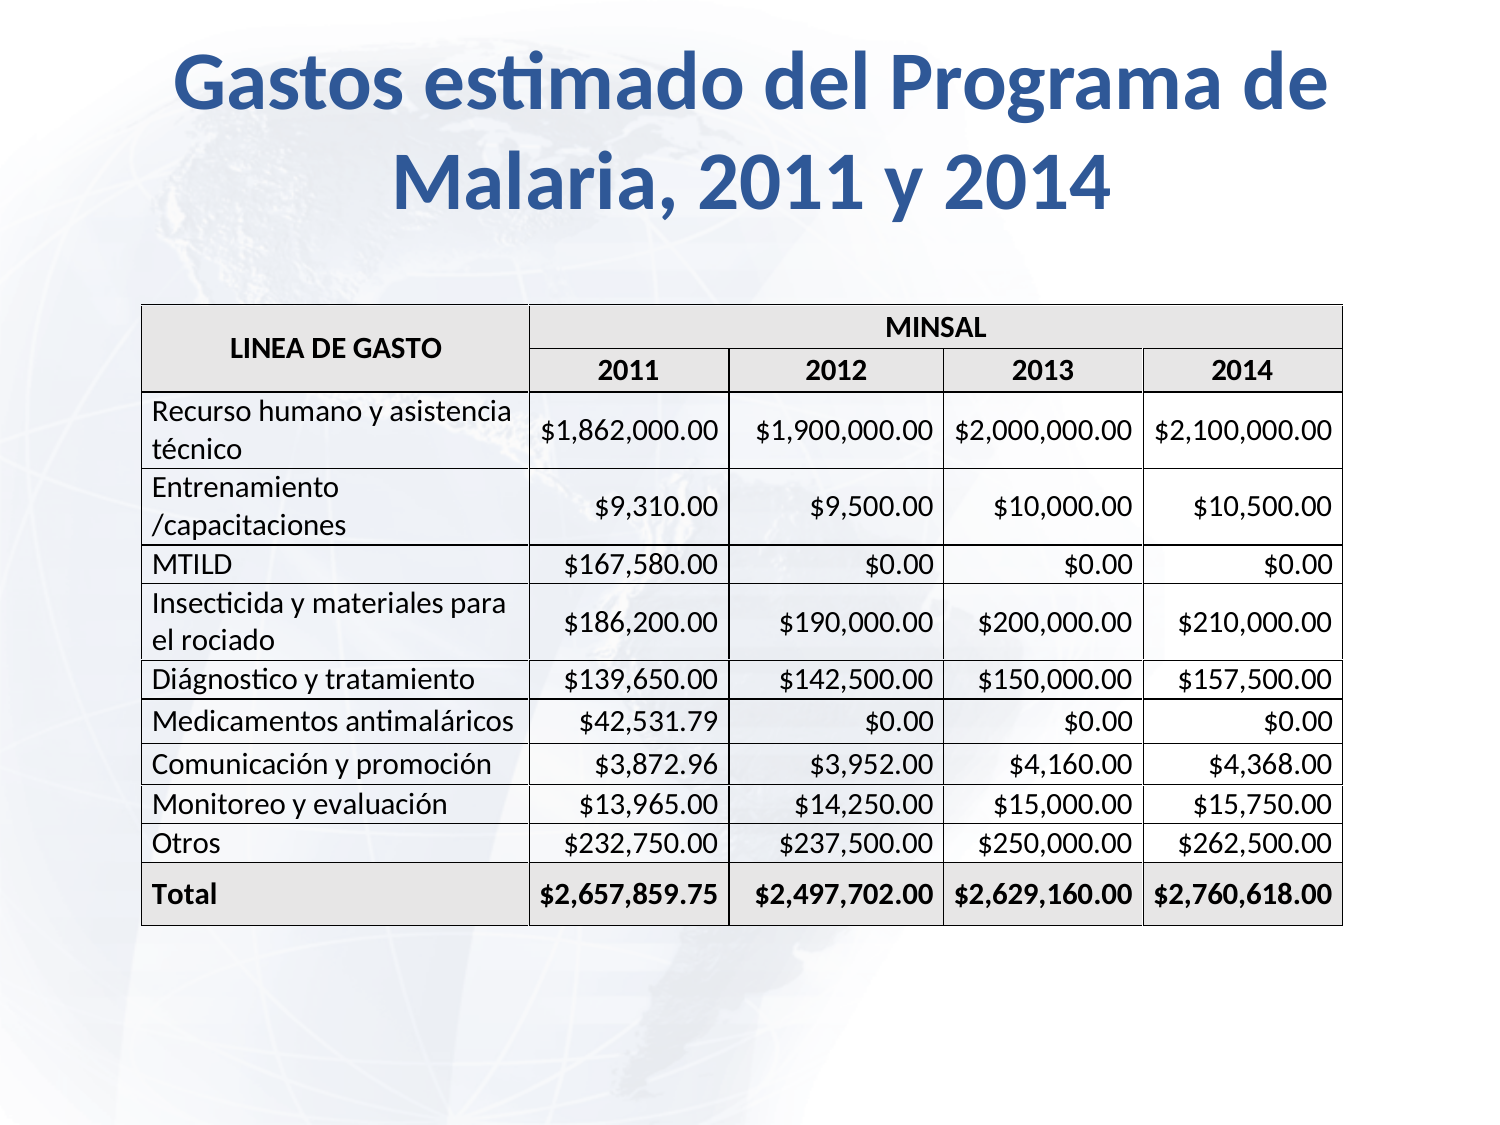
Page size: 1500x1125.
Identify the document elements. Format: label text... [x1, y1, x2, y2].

picture [0, 0, 1500, 1125]
title Gastos estimado del Programa de Malaria, 2011 y 2014 [76, 19, 1427, 169]
